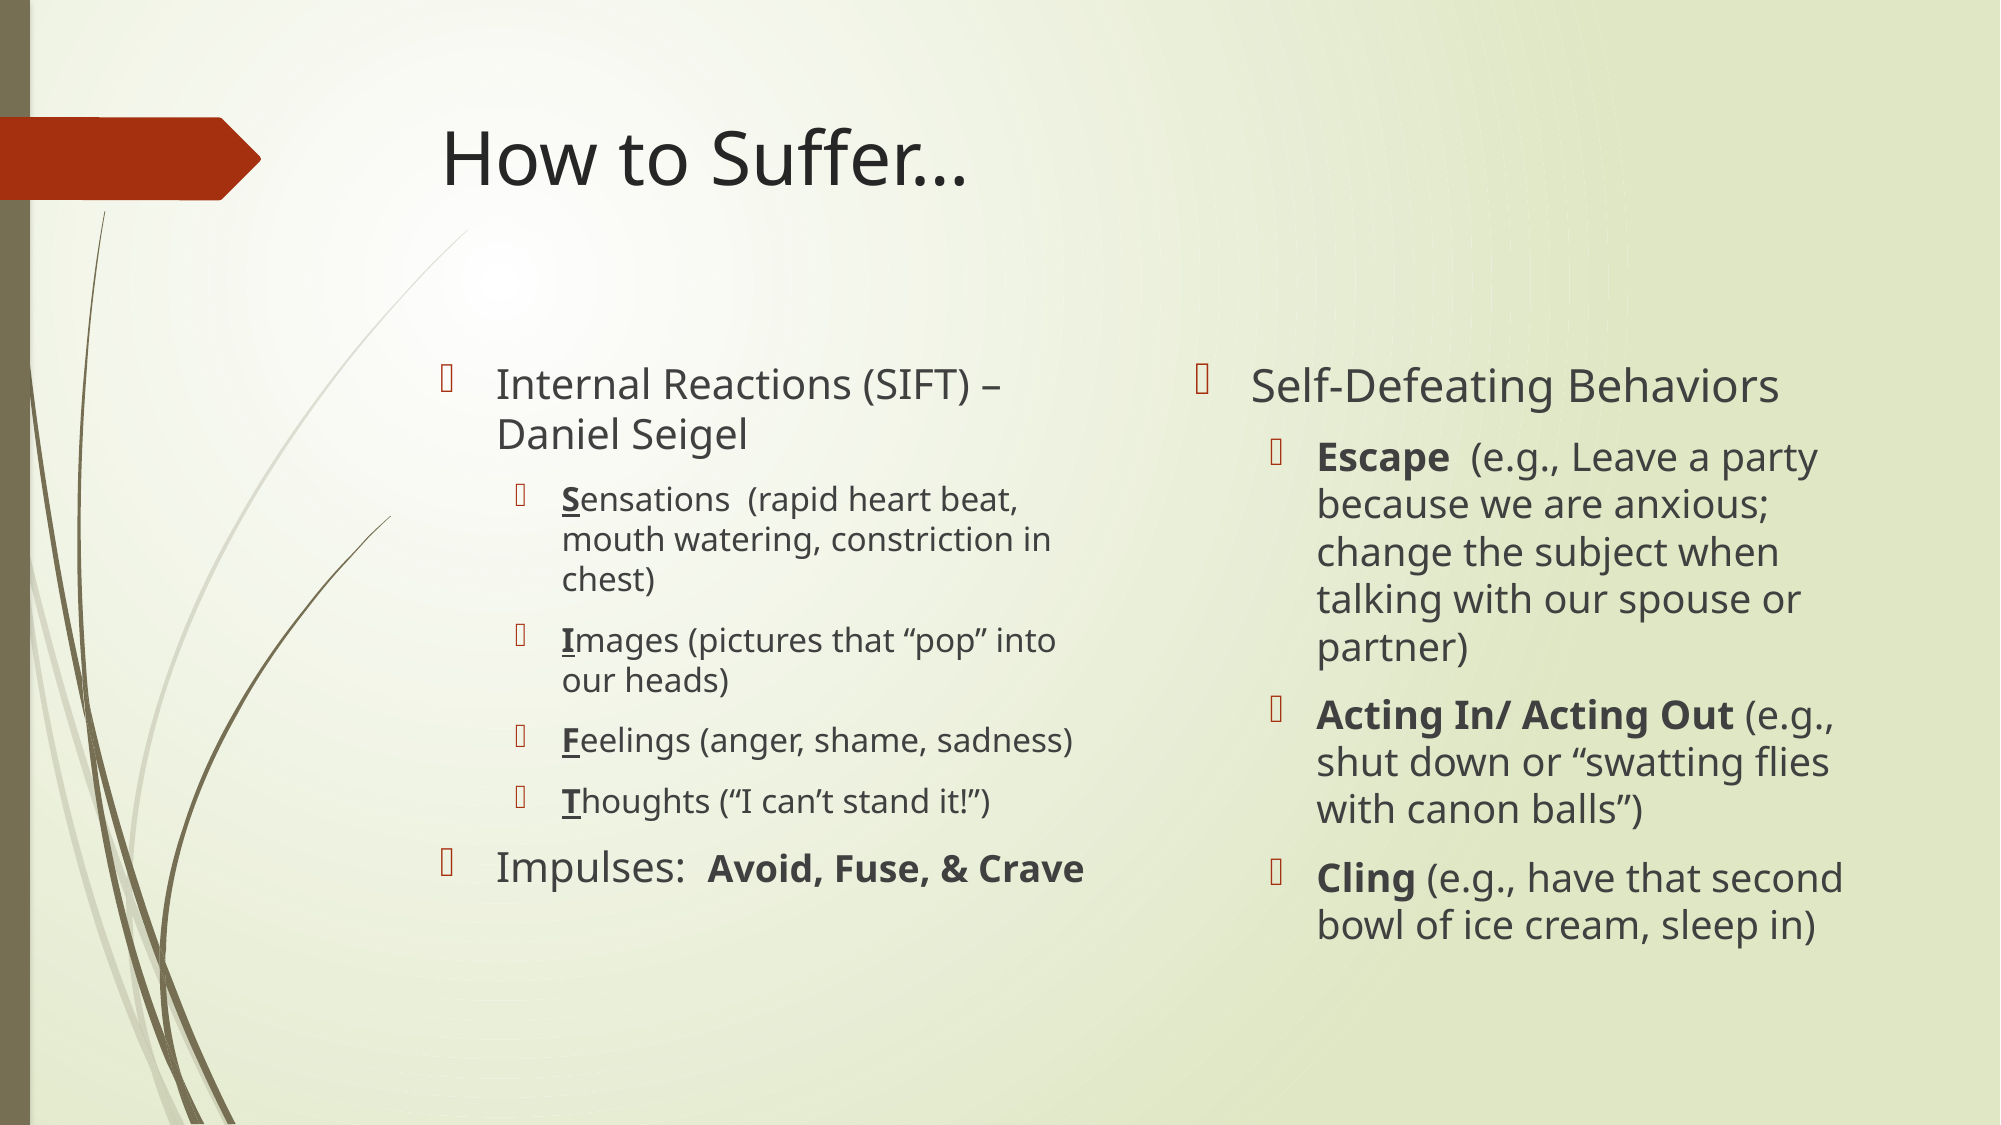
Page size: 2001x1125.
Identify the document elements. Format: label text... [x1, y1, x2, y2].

list Self-Defeating Behaviors Escape (e.g., Leave a party because we are anxious; change the subject when talking with our spouse or partner) Acting In/ Acting Out (e.g., shut down or “swatting flies with canon balls”) Cling (e.g., have that second bowl of ice cream, sleep in) [1179, 348, 1888, 969]
title How to Suffer… [425, 102, 1888, 313]
list Internal Reactions (SIFT) – Daniel Seigel Sensations (rapid heart beat, mouth watering, constriction in chest) Images (pictures that “pop” into our heads) Feelings (anger, shame, sadness) Thoughts (“I can’t stand it!”) Impulses: Avoid, Fuse, & Crave [424, 350, 1133, 970]
